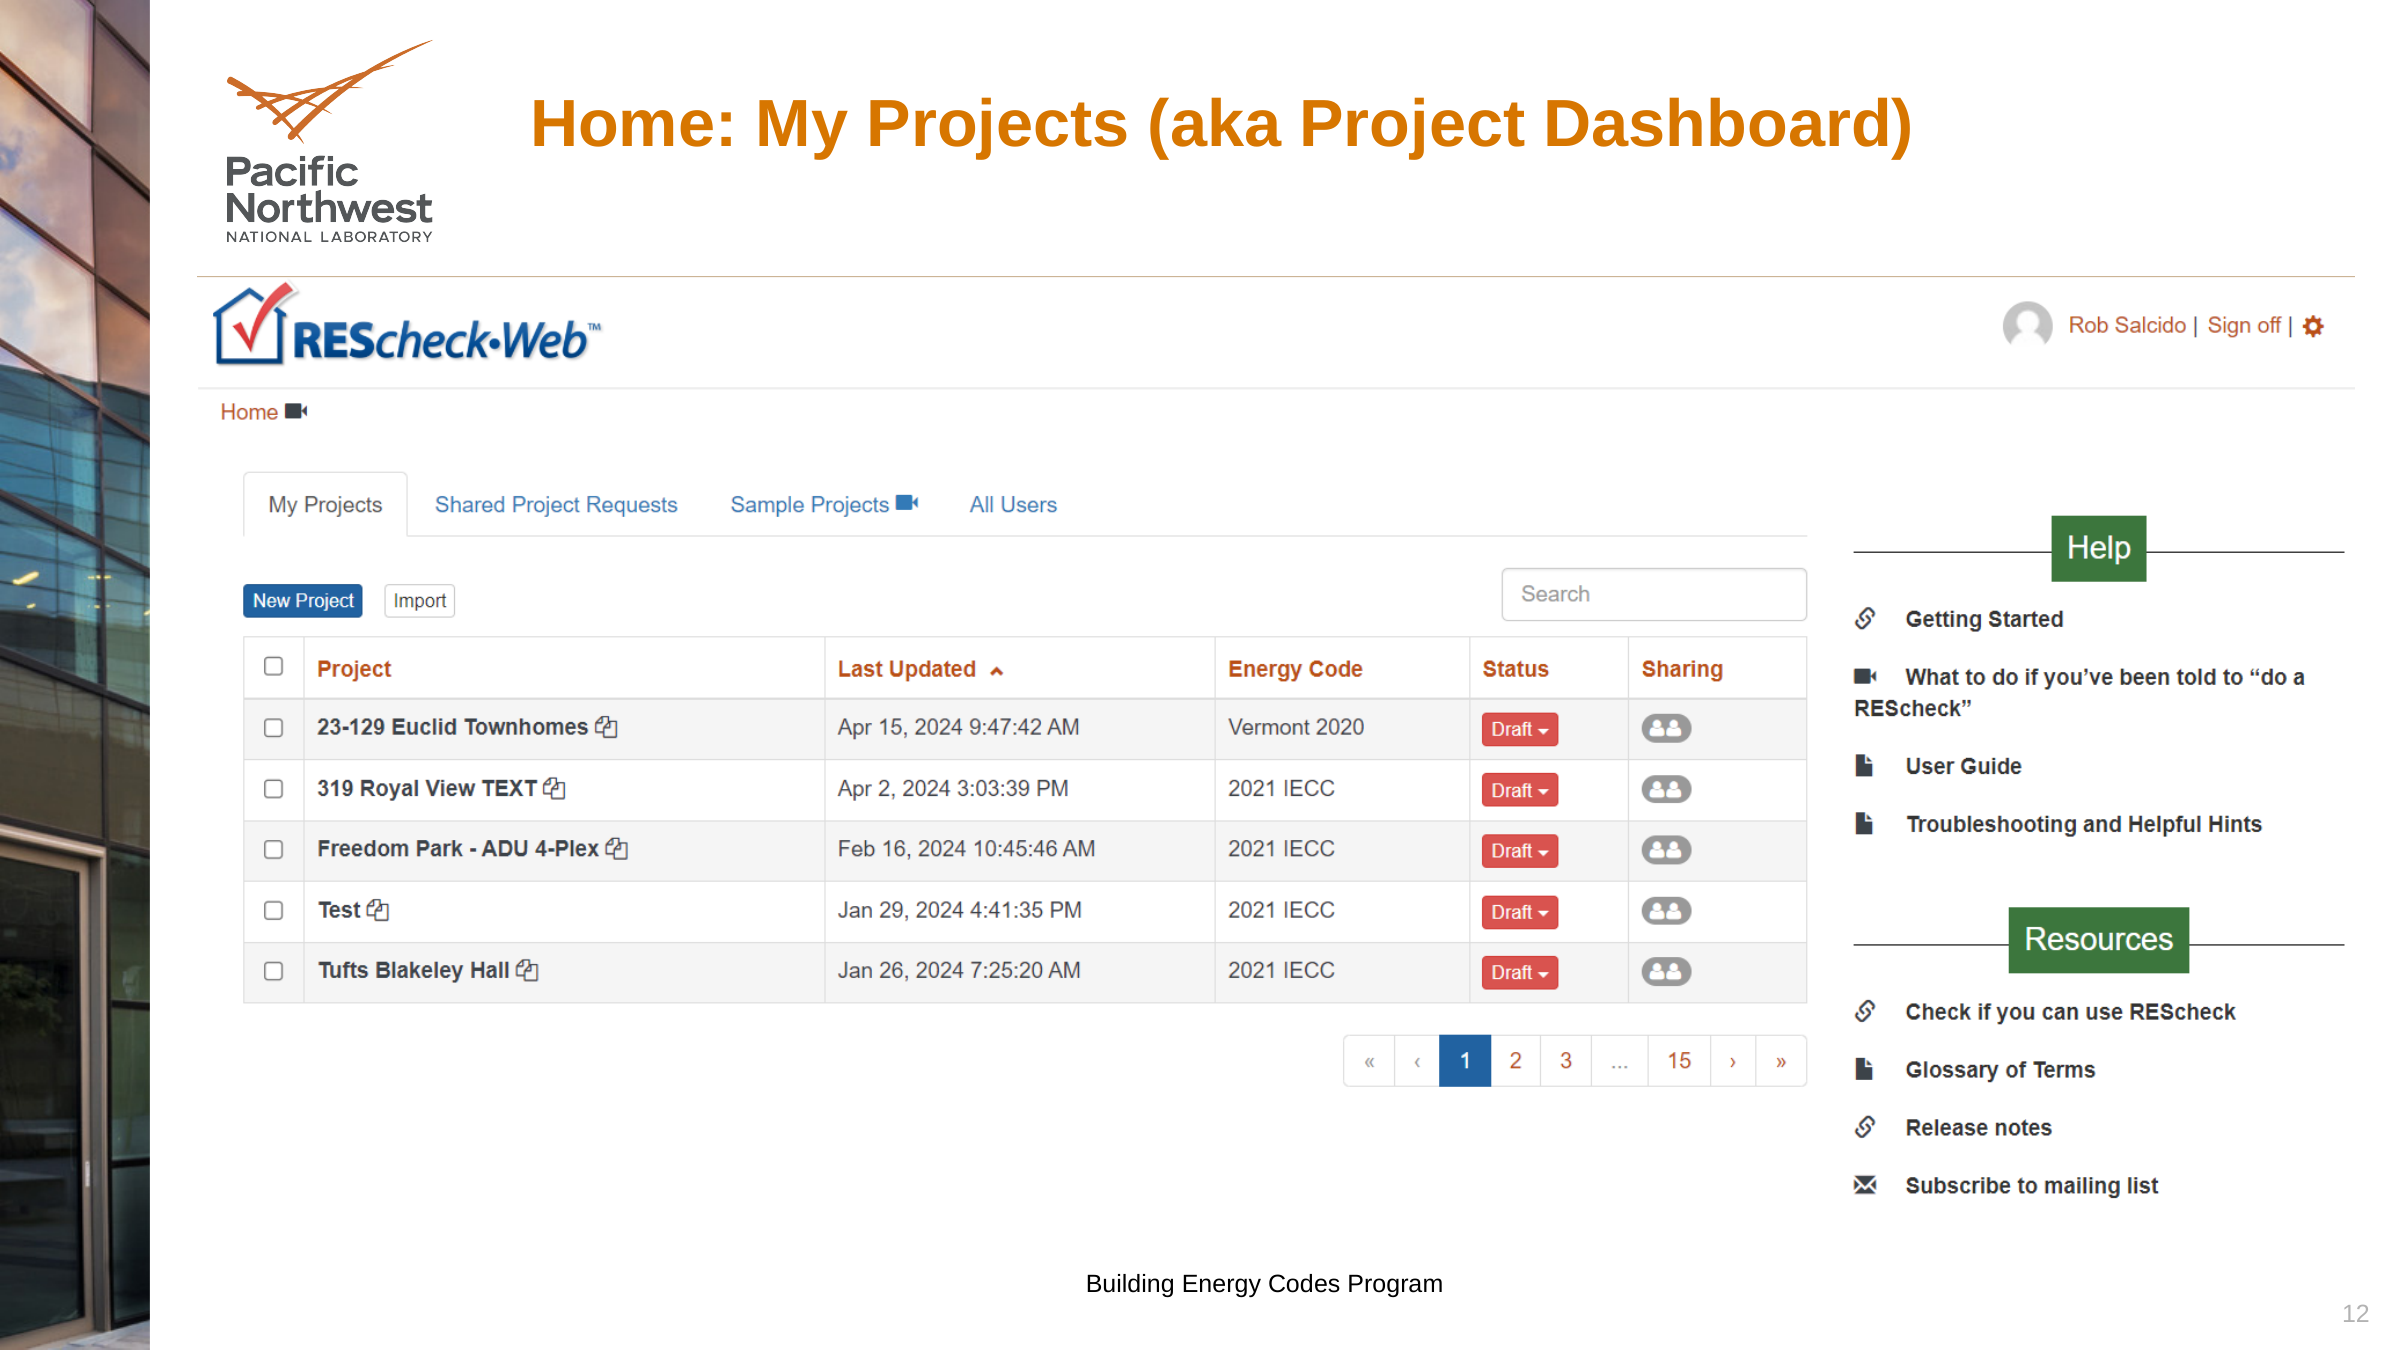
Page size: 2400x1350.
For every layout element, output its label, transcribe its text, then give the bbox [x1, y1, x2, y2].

text_box Building Energy Codes Program [1027, 1263, 1503, 1313]
picture [197, 276, 2355, 1263]
text_box Home: My Projects (aka Project Dashboard) [529, 79, 2099, 160]
picture [0, 0, 149, 1350]
slide_number 12 [2295, 1275, 2370, 1350]
picture [225, 38, 435, 244]
